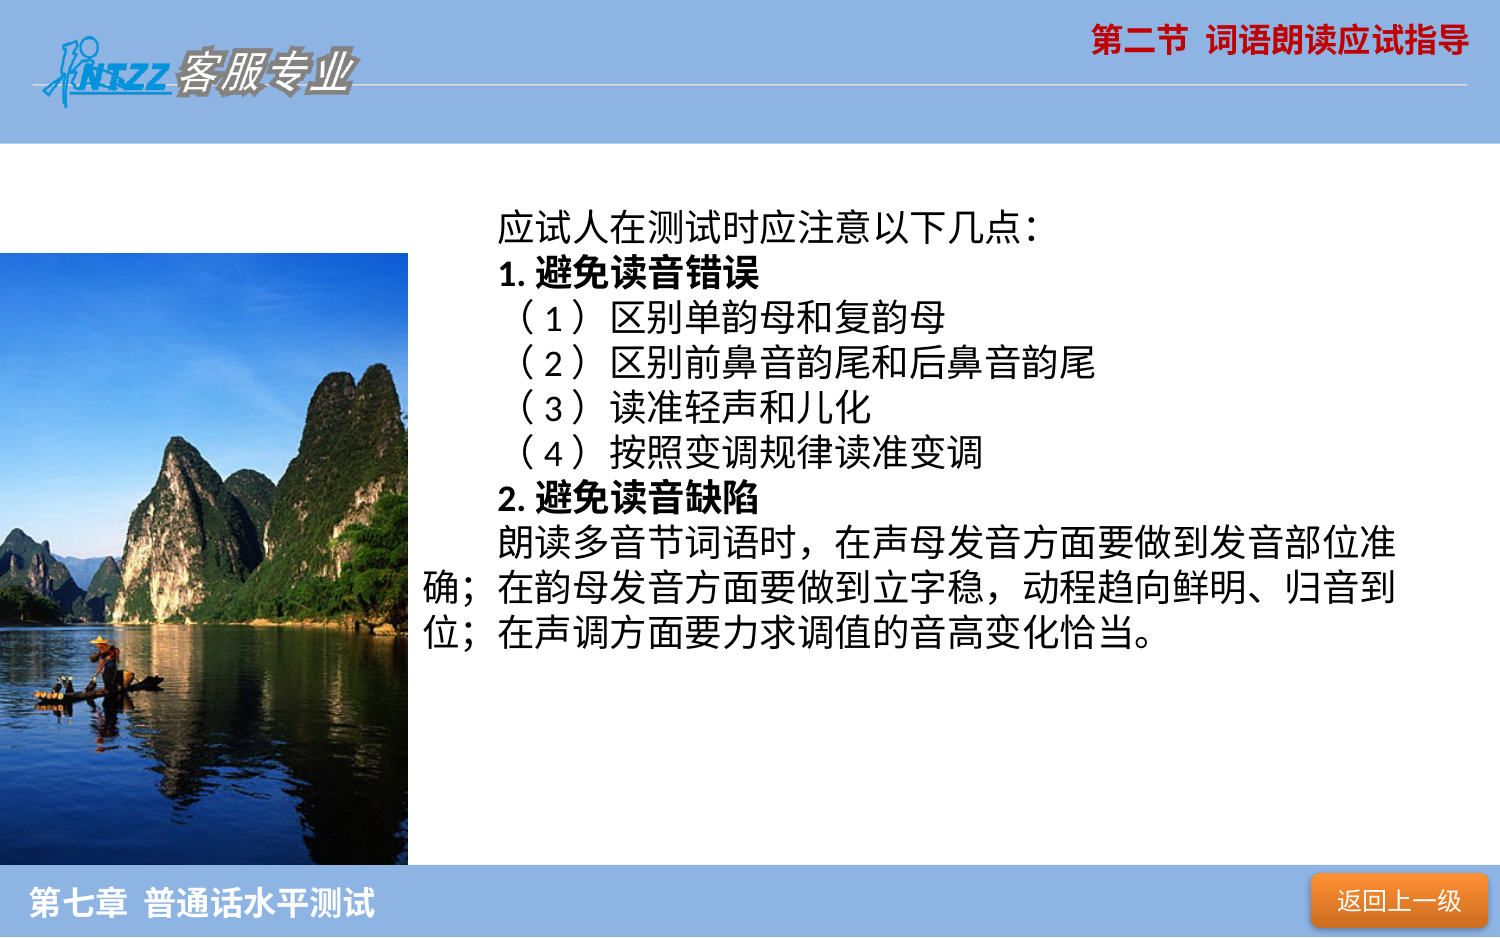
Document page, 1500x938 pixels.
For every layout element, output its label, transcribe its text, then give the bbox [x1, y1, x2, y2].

picture [67, 36, 362, 108]
picture [82, 40, 96, 55]
text_box 应试人在测试时应注意以下几点： 1.避免读音错误 （1）区别单韵母和复韵母 （2）区别前鼻音韵尾和后鼻音韵尾 （3）读准轻声和儿化 （4）按照变调规律读准变调 2.避免读音缺陷 朗读多音节词语时，在声母发音方面要做到发音部位准确；在韵母发音方面要做到立字稳，动程趋向鲜明、归音到位；在声调方面要力求调值的音高变化恰当。 [407, 197, 1447, 662]
picture [40, 36, 85, 108]
picture [74, 48, 85, 66]
text_box 第二节 词语朗读应试指导 [809, 13, 1483, 65]
picture [63, 44, 75, 72]
text_box [0, 0, 1500, 144]
picture [74, 64, 84, 86]
picture [101, 73, 111, 85]
text_box 第七章 普通话水平测试 [17, 876, 467, 928]
text_box 返回上一级 [1311, 873, 1489, 929]
picture [0, 253, 408, 866]
text_box [0, 864, 1500, 937]
picture [85, 85, 92, 91]
